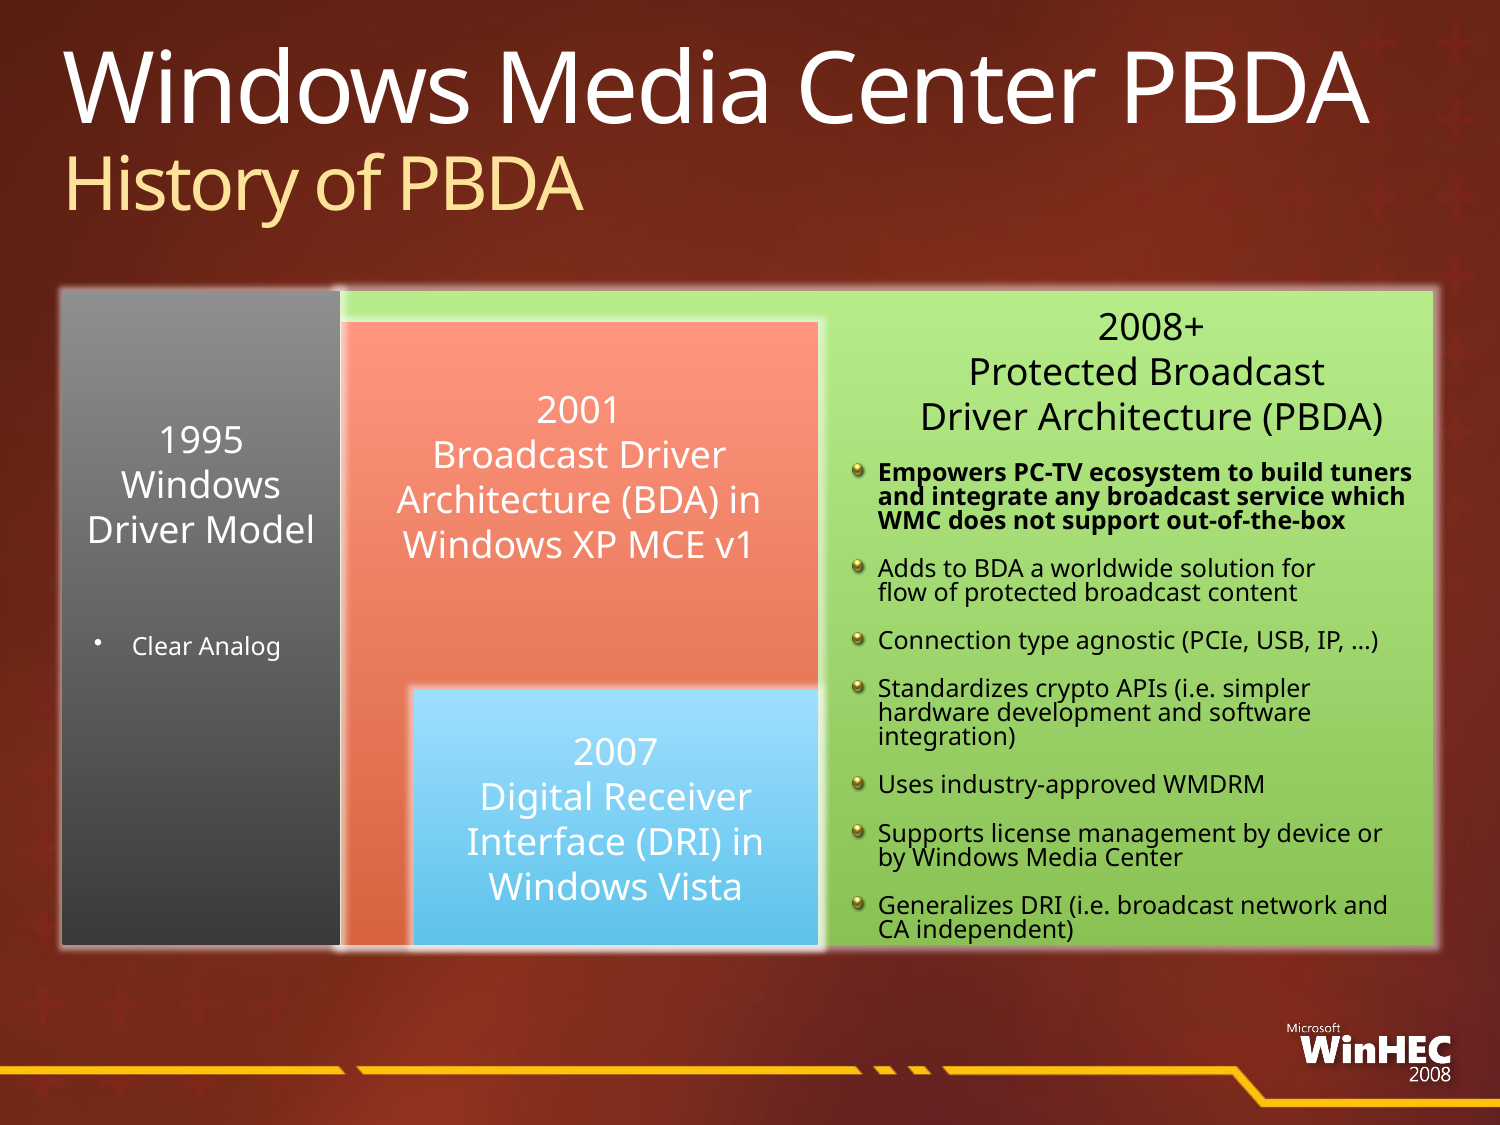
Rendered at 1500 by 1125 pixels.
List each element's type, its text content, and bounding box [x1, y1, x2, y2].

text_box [351, 291, 1433, 945]
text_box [62, 291, 340, 945]
picture [0, 0, 1500, 1125]
title Windows Media Center PBDA History of PBDA [62, 37, 1438, 229]
